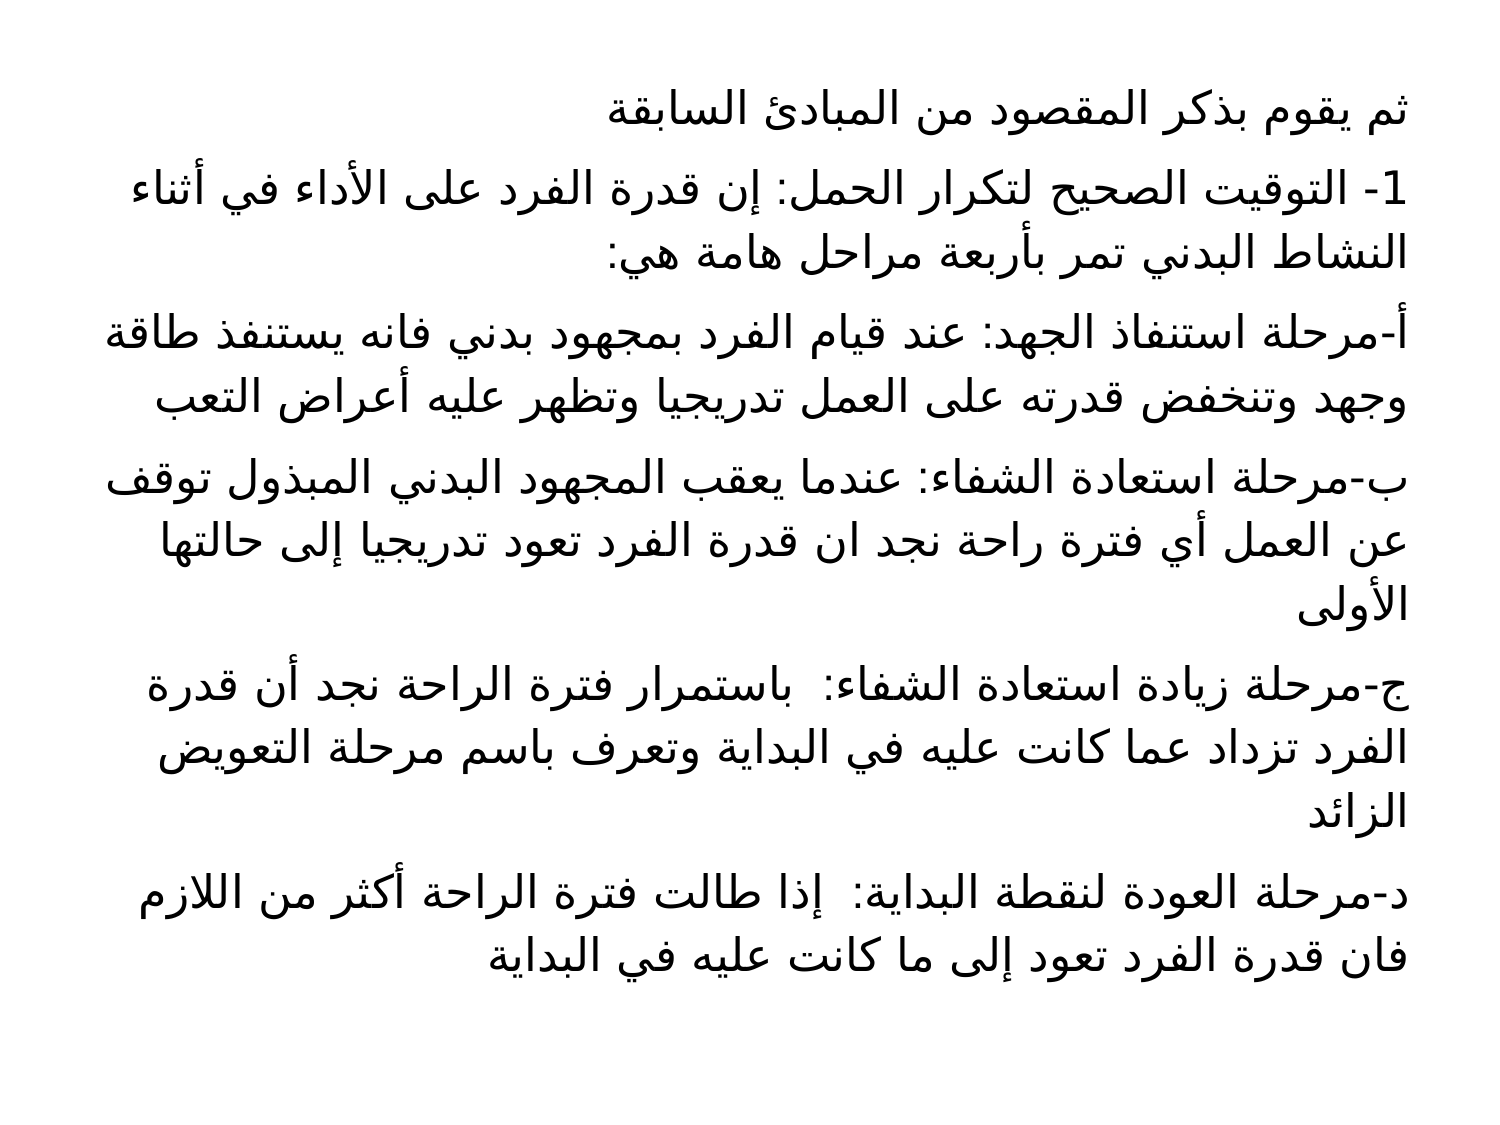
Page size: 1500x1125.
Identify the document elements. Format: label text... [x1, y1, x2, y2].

list ثم يقوم بذكر المقصود من المبادئ السابقة 1- التوقيت الصحيح لتكرار الحمل: إن قدرة الفرد على الأداء في أثناء النشاط البدني تمر بأربعة مراحل هامة هي: أ-مرحلة استنفاذ الجهد: عند قيام الفرد بمجهود بدني فانه يستنفذ طاقة وجهد وتنخفض قدرته على العمل تدريجيا وتظهر عليه أعراض التعب ب-مرحلة استعادة الشفاء: عندما يعقب المجهود البدني المبذول توقف عن العمل أي فترة راحة نجد ان قدرة الفرد تعود تدريجيا إلى حالتها الأولى ج-مرحلة زيادة استعادة الشفاء: باستمرار فترة الراحة نجد أن قدرة الفرد تزداد عما كانت عليه في البداية وتعرف باسم مرحلة التعويض الزائد د-مرحلة العودة لنقطة البداية: إذا طالت فترة الراحة أكثر من اللازم فان قدرة الفرد تعود إلى ما كانت عليه في البداية [75, 62, 1425, 1063]
